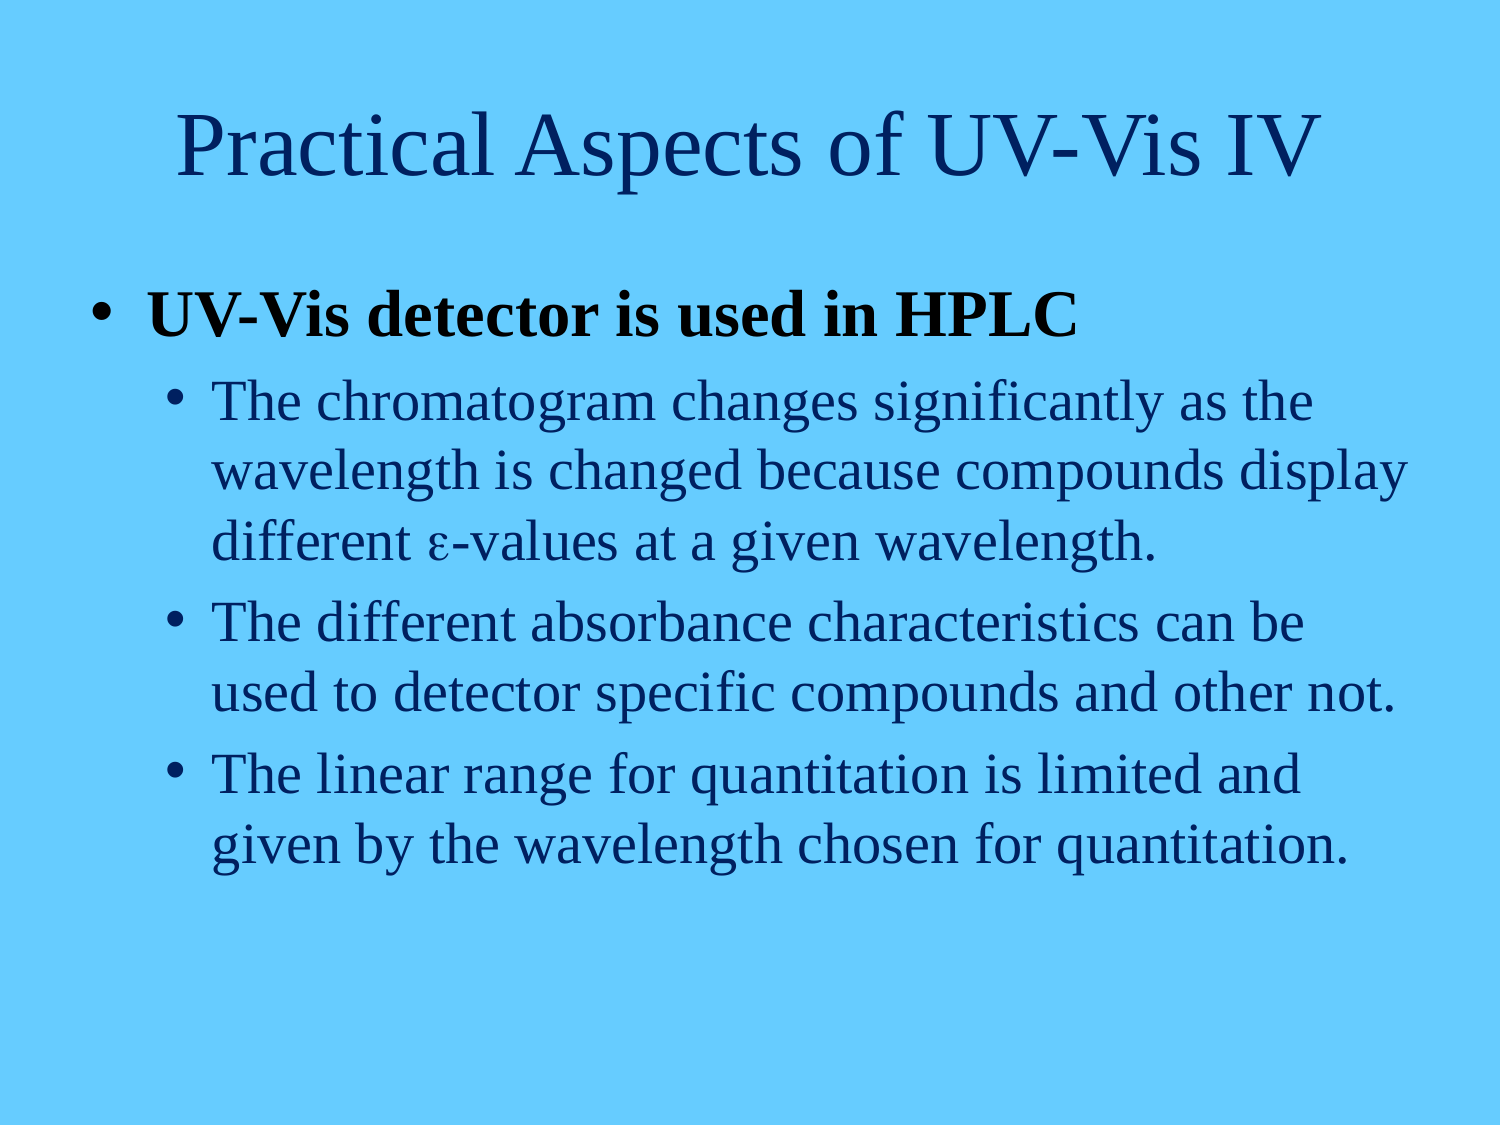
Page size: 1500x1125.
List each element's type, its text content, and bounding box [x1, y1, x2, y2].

title Practical Aspects of UV-Vis IV [75, 45, 1425, 233]
list UV-Vis detector is used in HPLC The chromatogram changes significantly as the wavelength is changed because compounds display different e-values at a given wavelength. The different absorbance characteristics can be used to detector specific compounds and other not. The linear range for quantitation is limited and given by the wavelength chosen for quantitation. [75, 262, 1425, 1005]
